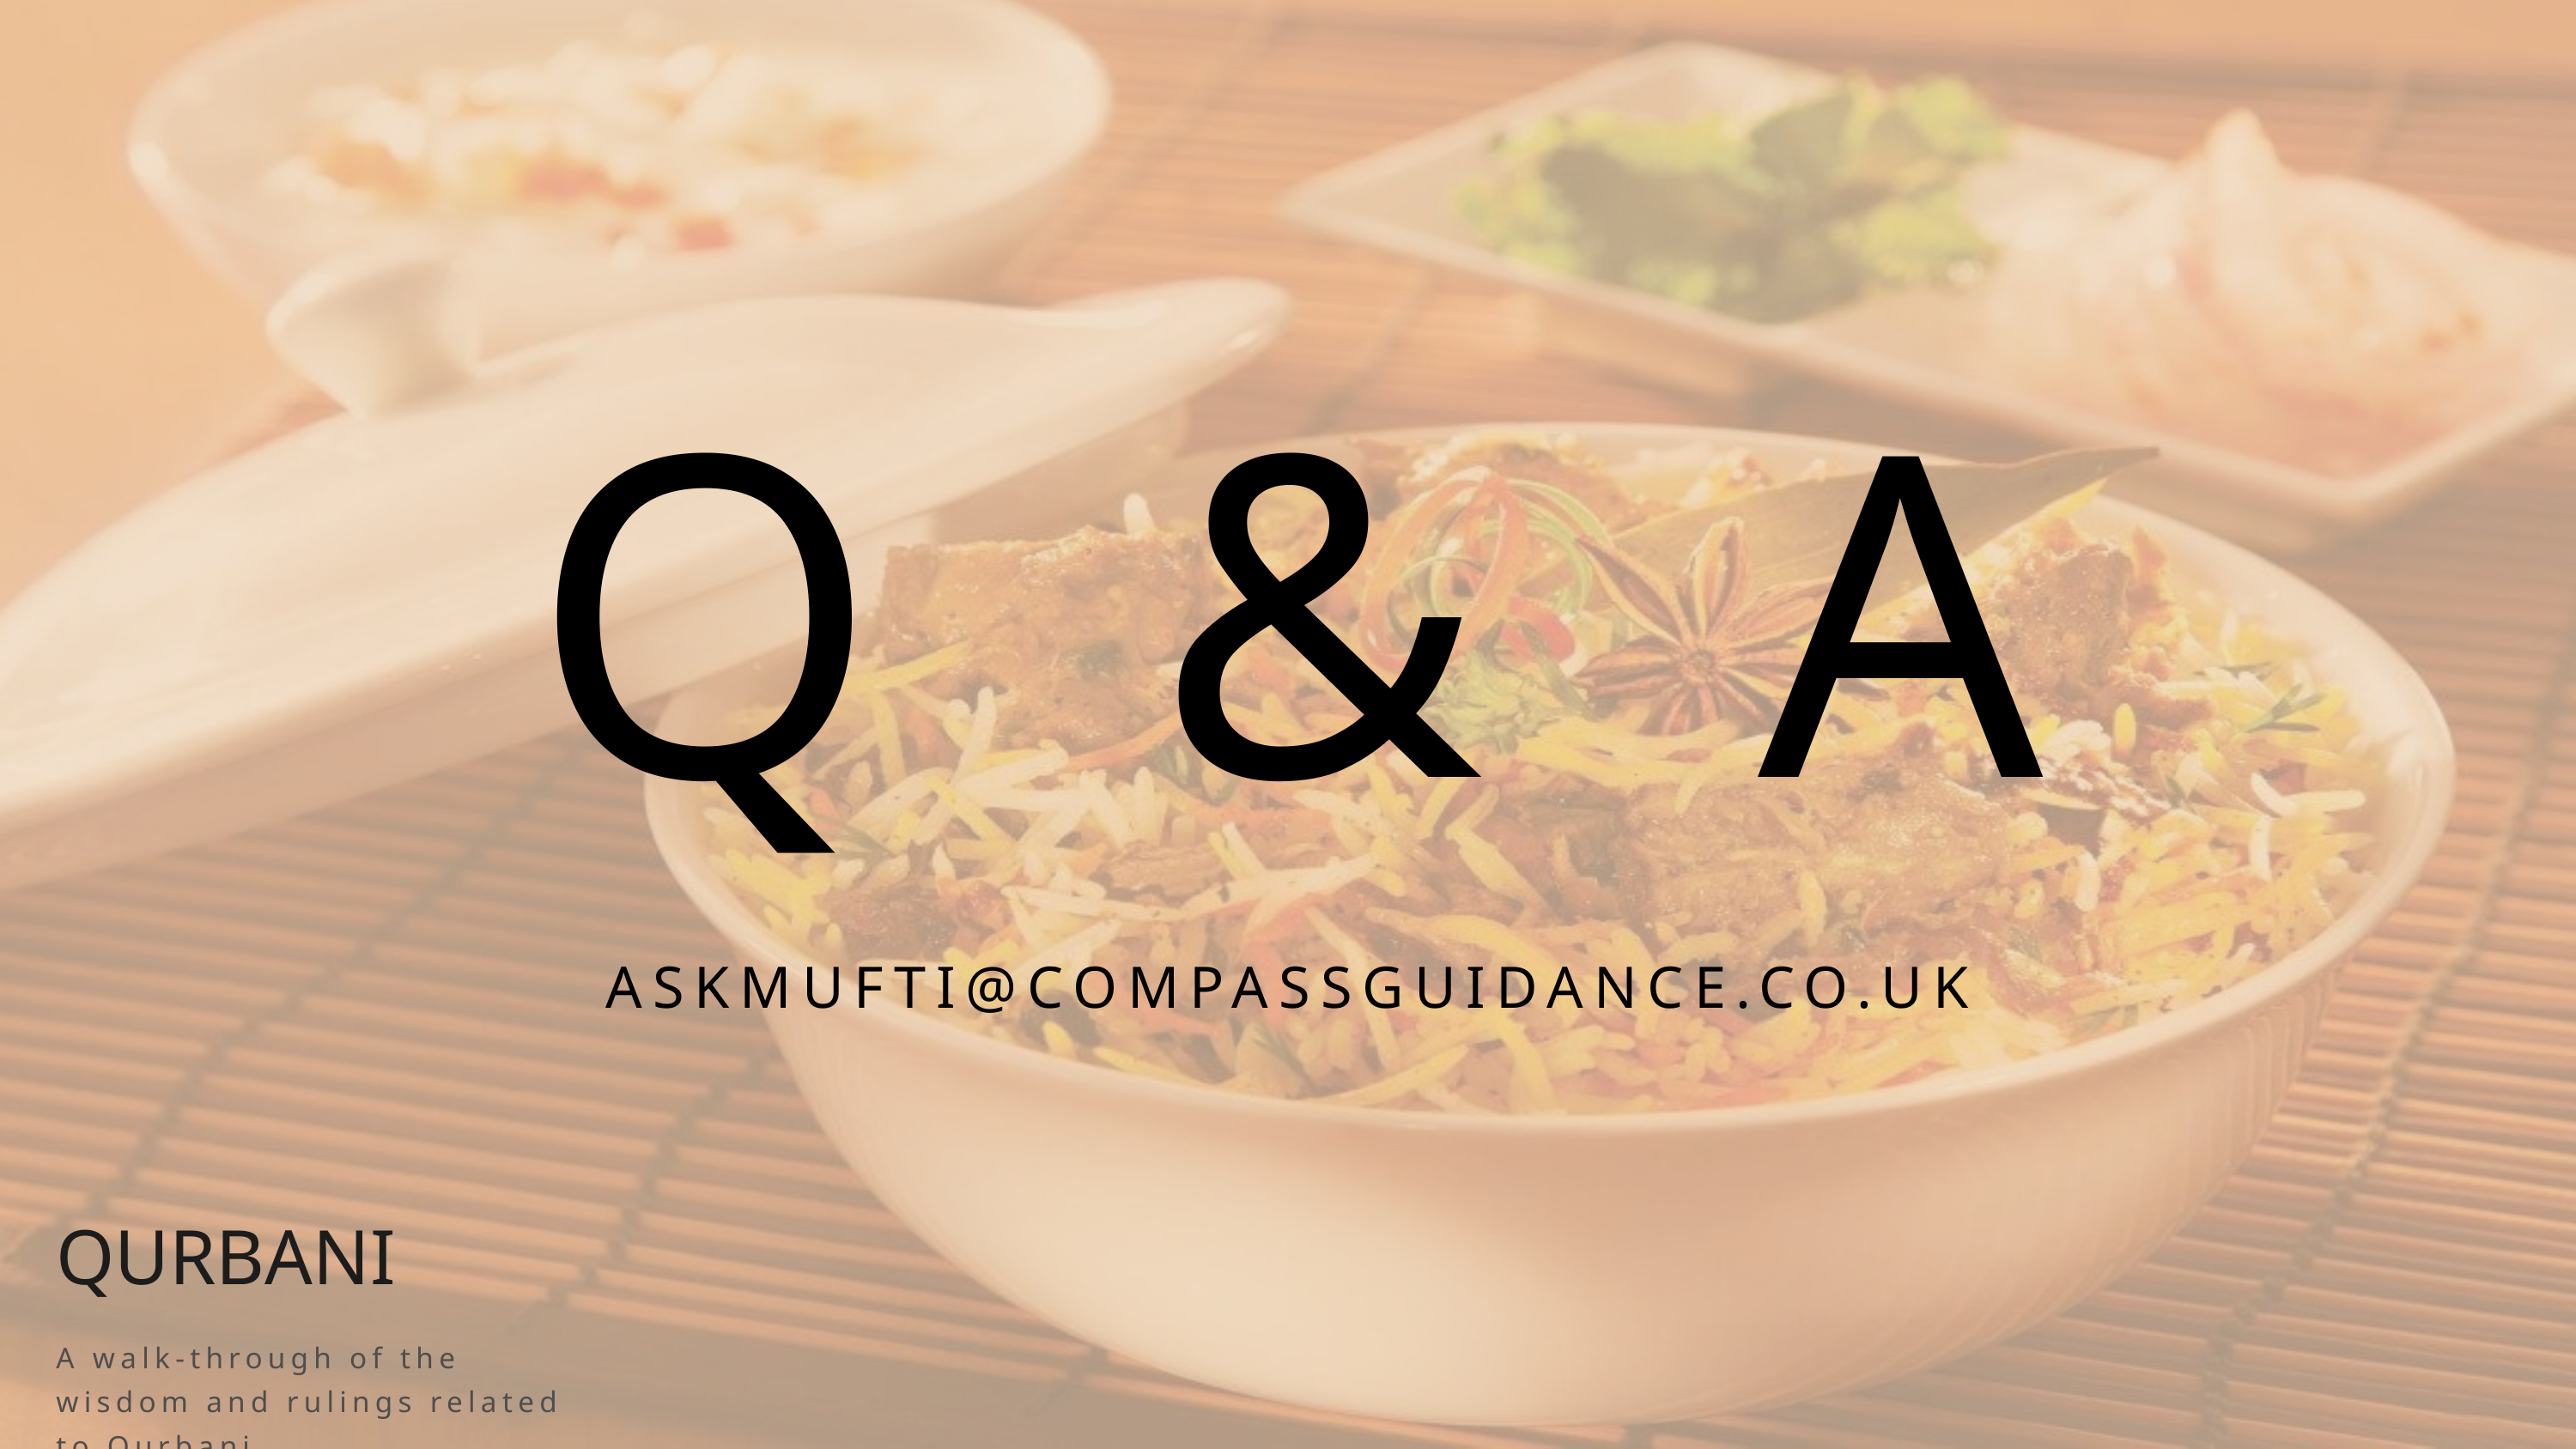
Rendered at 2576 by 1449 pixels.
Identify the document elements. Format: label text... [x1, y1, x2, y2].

text_box Q & A [144, 16, 2432, 867]
text_box ASKMUFTI@COMPASSGUIDANCE.CO.UK [144, 911, 2432, 1020]
text_box [0, 0, 2576, 1449]
text_box A walk-through of the wisdom and rulings related to Qurbani [56, 1330, 583, 1449]
text_box QURBANI [56, 1220, 423, 1300]
